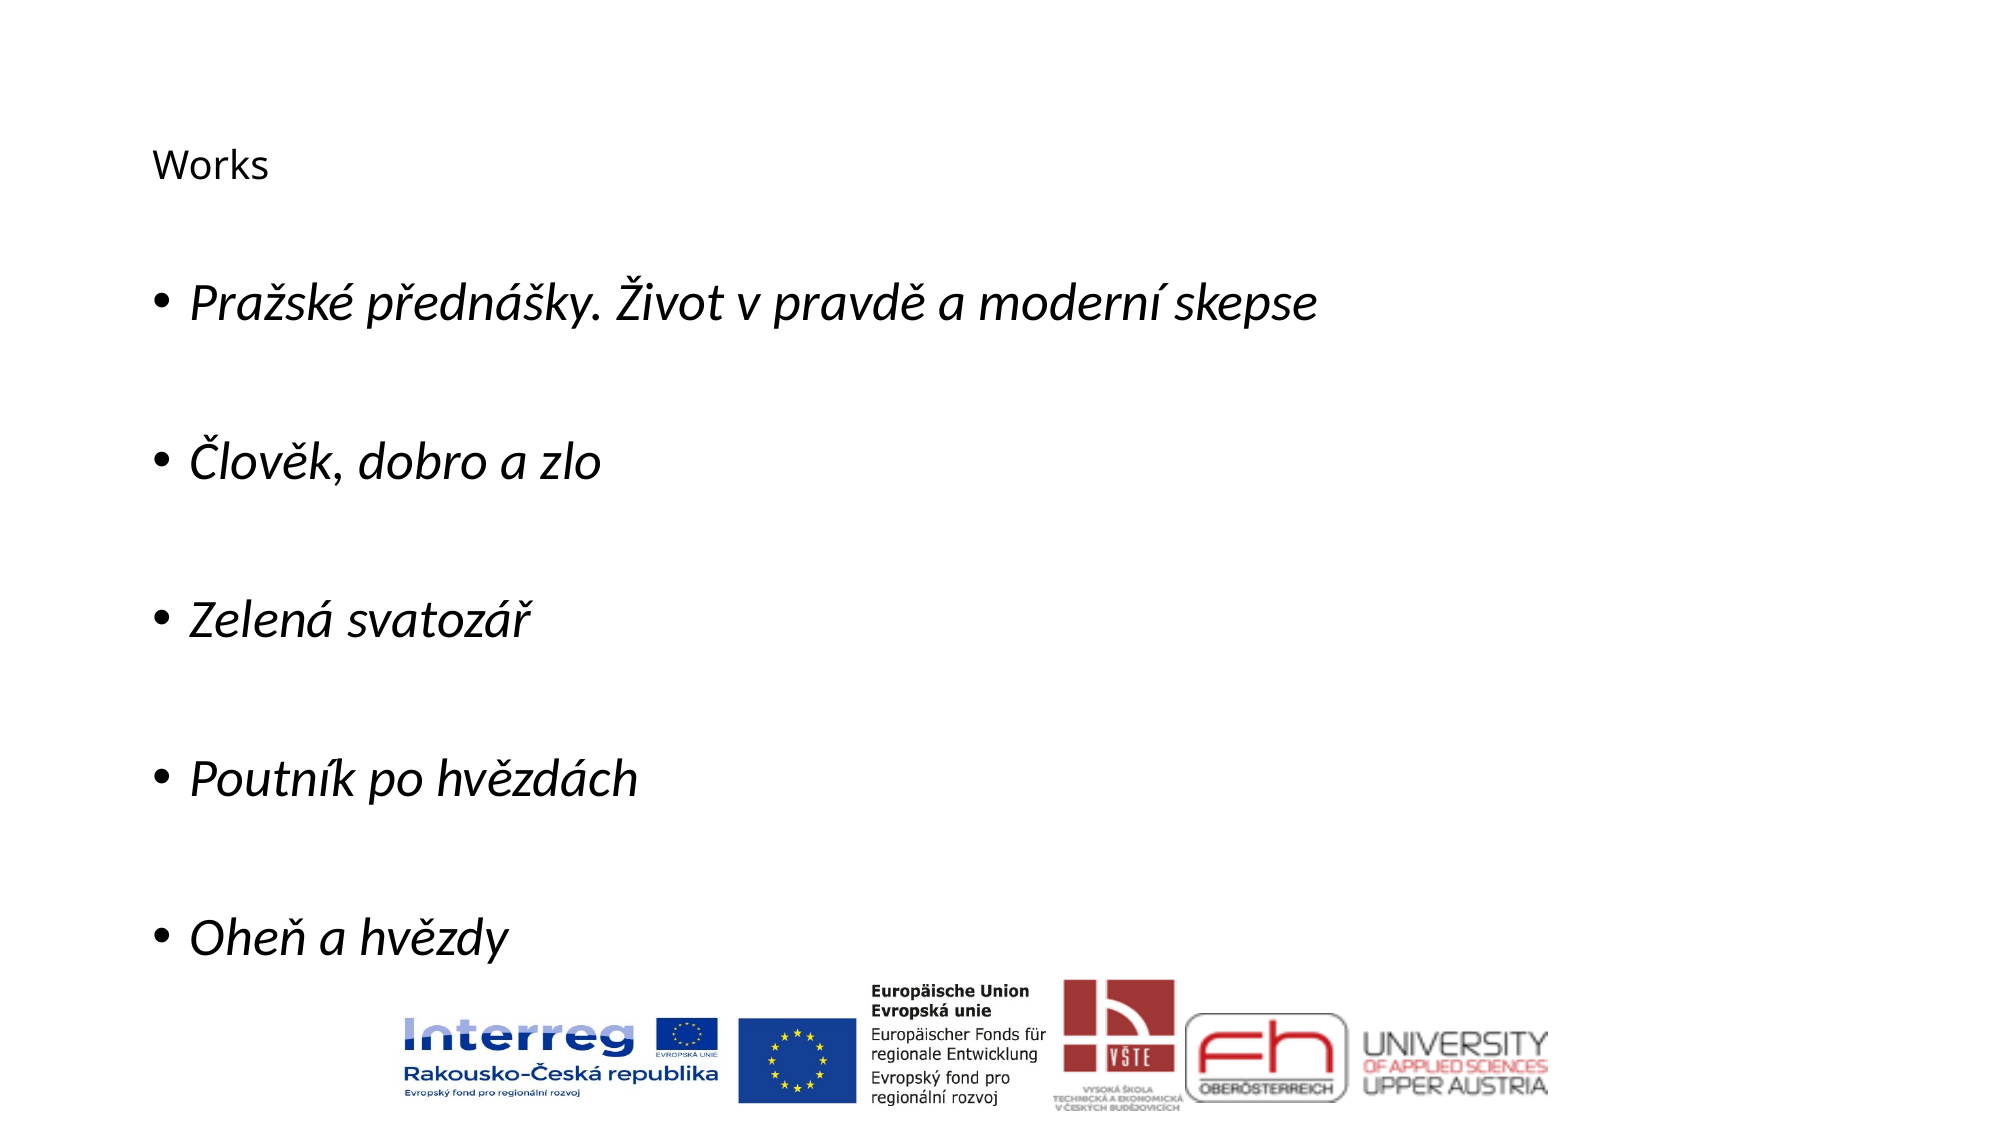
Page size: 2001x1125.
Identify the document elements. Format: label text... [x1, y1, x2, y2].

picture [1185, 1013, 1548, 1103]
picture [374, 984, 1046, 1125]
picture [1053, 979, 1184, 1111]
title Works [137, 59, 1863, 266]
list Pražské přednášky. Život v pravdě a moderní skepse Člověk, dobro a zlo Zelená svatozář Poutník po hvězdách Oheň a hvězdy [137, 266, 1863, 1014]
